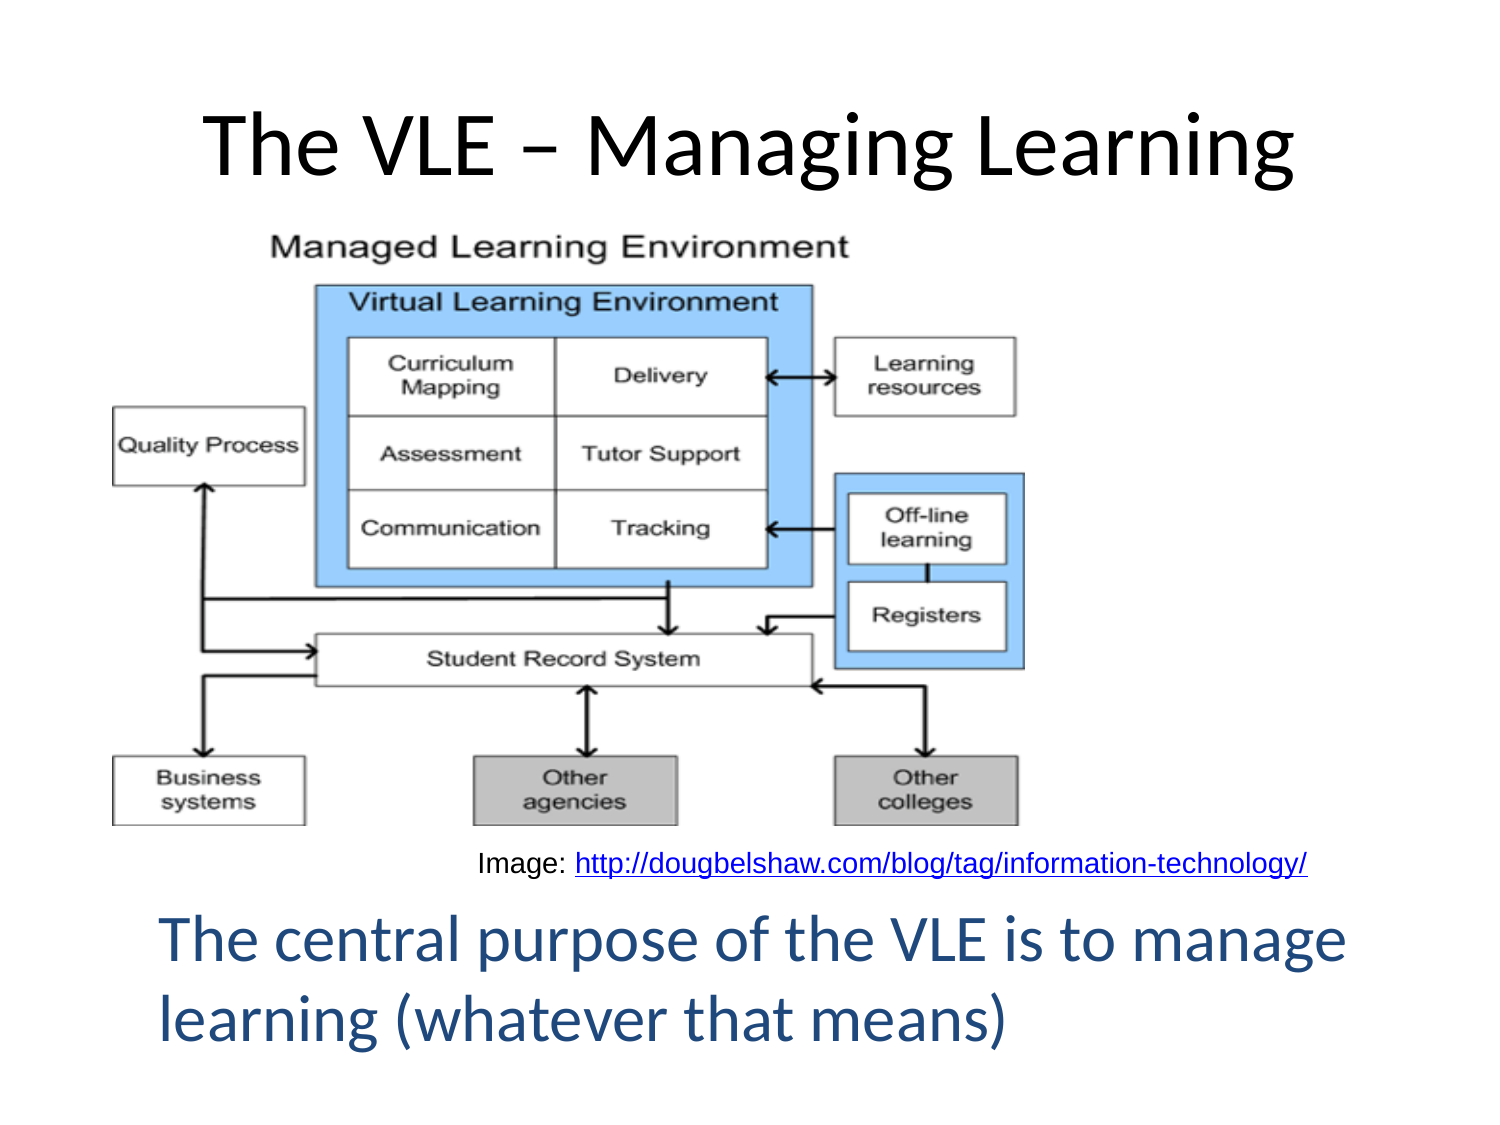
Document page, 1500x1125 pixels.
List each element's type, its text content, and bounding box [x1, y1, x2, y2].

list The central purpose of the VLE is to manage learning (whatever that means) [87, 887, 1438, 1088]
picture [112, 224, 1026, 827]
text_box Image: http://dougbelshaw.com/blog/tag/information-technology/ [462, 837, 1500, 888]
title The VLE – Managing Learning [75, 45, 1425, 233]
